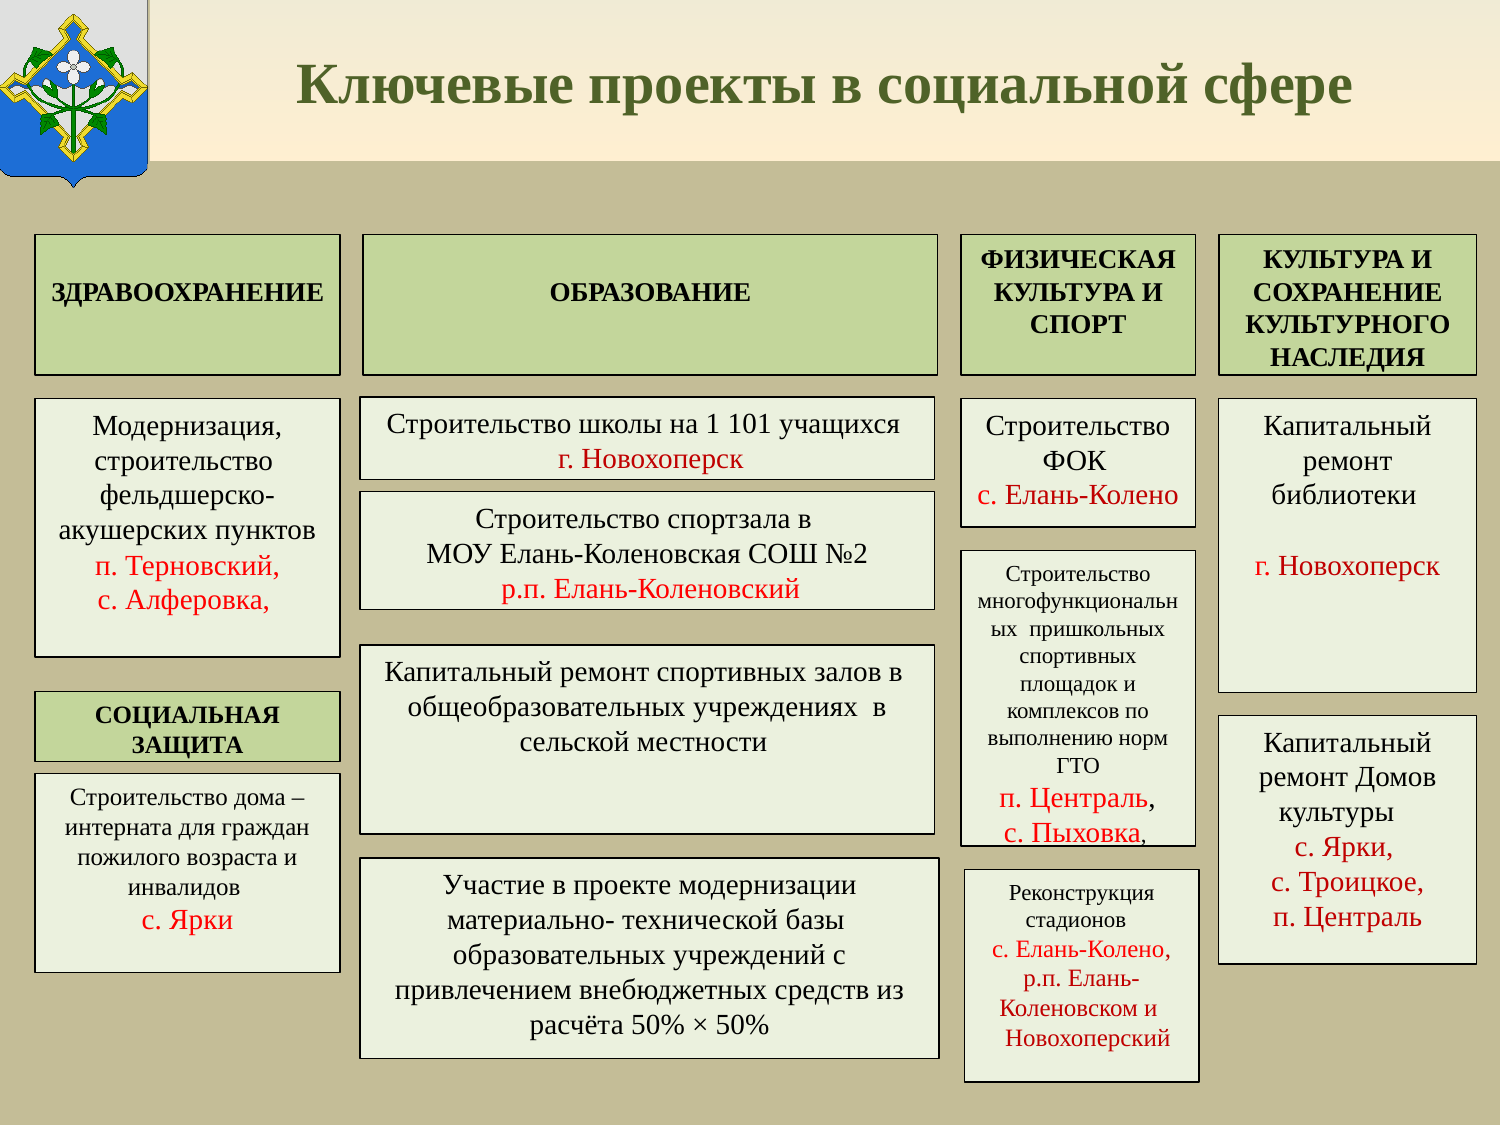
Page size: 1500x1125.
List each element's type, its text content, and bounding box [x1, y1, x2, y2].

text_box Реконструкция стадионов с. Елань-Колено, р.п. Елань-Коленовском и Новохоперский [964, 869, 1199, 1083]
text_box ФИЗИЧЕСКАЯ КУЛЬТУРА И СПОРТ [960, 234, 1196, 375]
text_box Капитальный ремонт спортивных залов в общеобразовательных учреждениях в сельской местности [360, 645, 935, 835]
text_box ОБРАЗОВАНИЕ [363, 234, 938, 375]
text_box Строительство ФОК с. Елань-Колено [960, 398, 1196, 527]
text_box СОЦИАЛЬНАЯ ЗАЩИТА [35, 691, 340, 762]
text_box КУЛЬТУРА И СОХРАНЕНИЕ КУЛЬТУРНОГО НАСЛЕДИЯ [1218, 234, 1477, 376]
text_box Ключевые проекты в социальной сфере [149, 0, 1500, 161]
text_box Строительство дома – интерната для граждан пожилого возраста и инвалидов с. Ярки [35, 773, 340, 973]
text_box Строительство многофункциональных пришкольных спортивных площадок и комплексов по выполнению норм ГТО п. Централь, с. Пыховка, [960, 550, 1196, 846]
text_box Капитальный ремонт Домов культуры с. Ярки, с. Троицкое, п. Централь [1218, 715, 1477, 965]
text_box Капитальный ремонт библиотеки г. Новохоперск [1218, 398, 1477, 693]
text_box Строительство школы на 1 101 учащихся г. Новохоперск [360, 397, 935, 480]
picture [0, 0, 148, 189]
text_box Модернизация, строительство фельдшерско-акушерских пунктов п. Терновский, с. Алферовка, [35, 398, 340, 657]
text_box Строительство спортзала в МОУ Елань-Коленовская СОШ №2 р.п. Елань-Коленовский [360, 491, 935, 610]
text_box Участие в проекте модернизации материально- технической базы образовательных учреждений с привлечением внебюджетных средств из расчёта 50% × 50% [360, 857, 939, 1059]
text_box ЗДРАВООХРАНЕНИЕ [35, 234, 340, 375]
